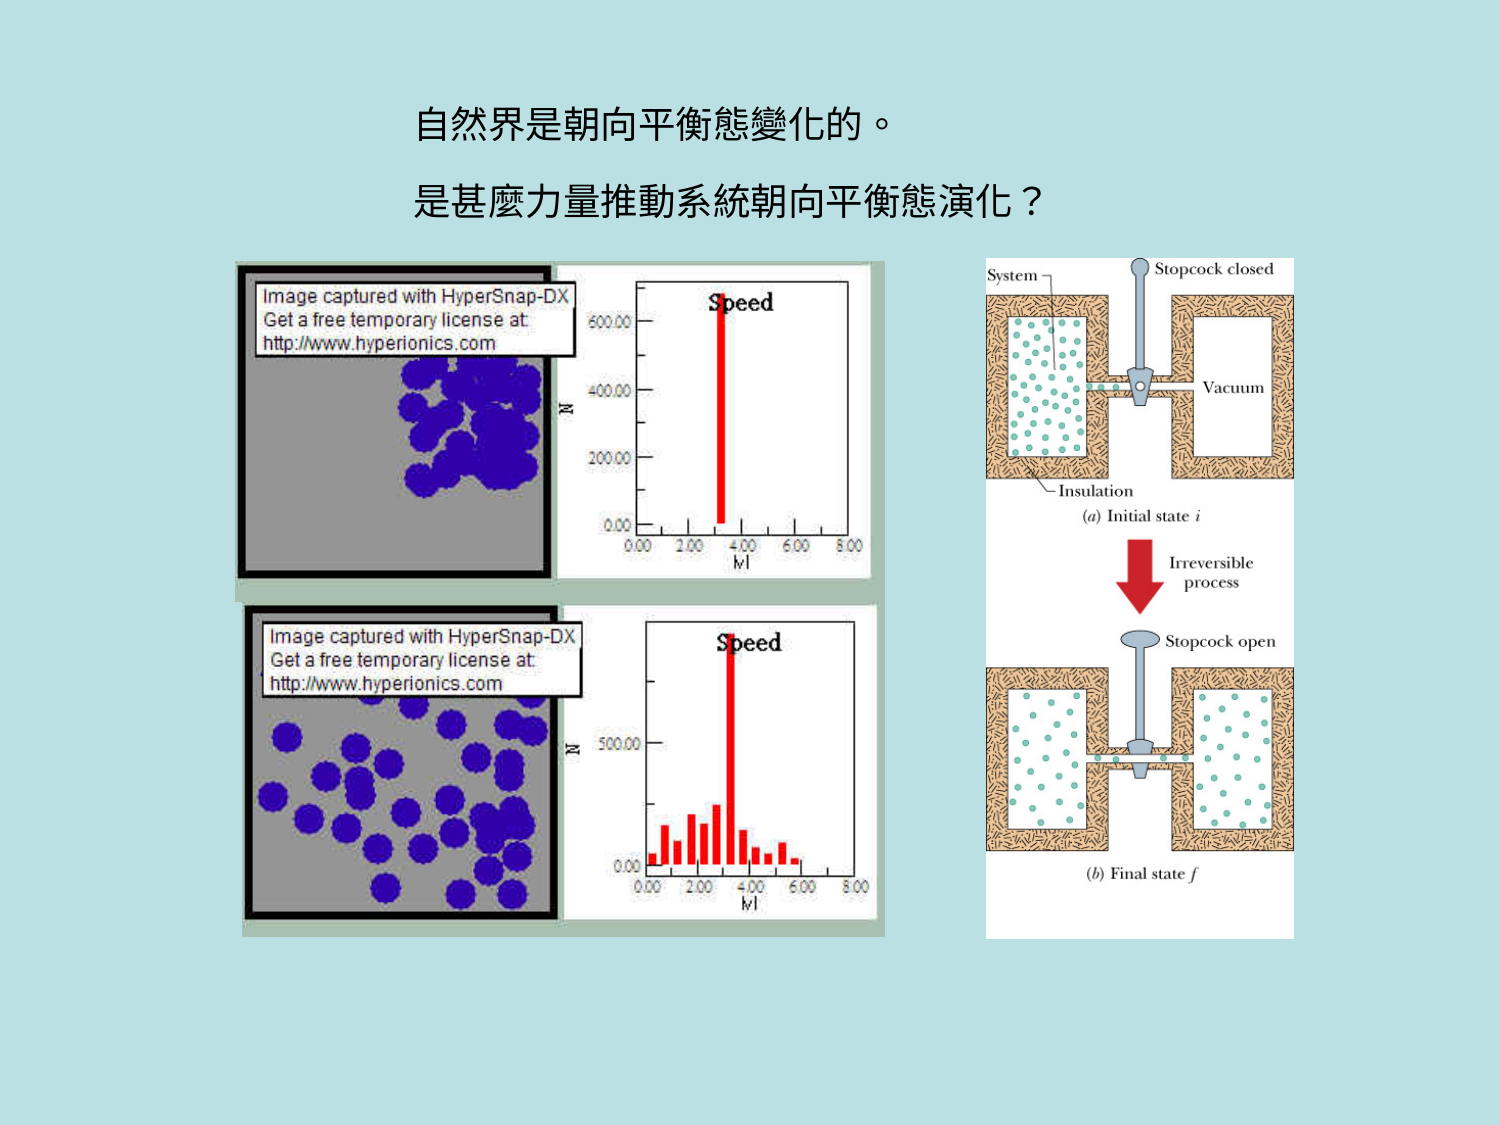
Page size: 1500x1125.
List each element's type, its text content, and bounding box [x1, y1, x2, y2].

text_box 自然界是朝向平衡態變化的。 [398, 93, 1120, 154]
text_box 是甚麼力量推動系統朝向平衡態演化？ [398, 170, 1120, 231]
picture [985, 257, 1294, 939]
picture [235, 260, 885, 937]
